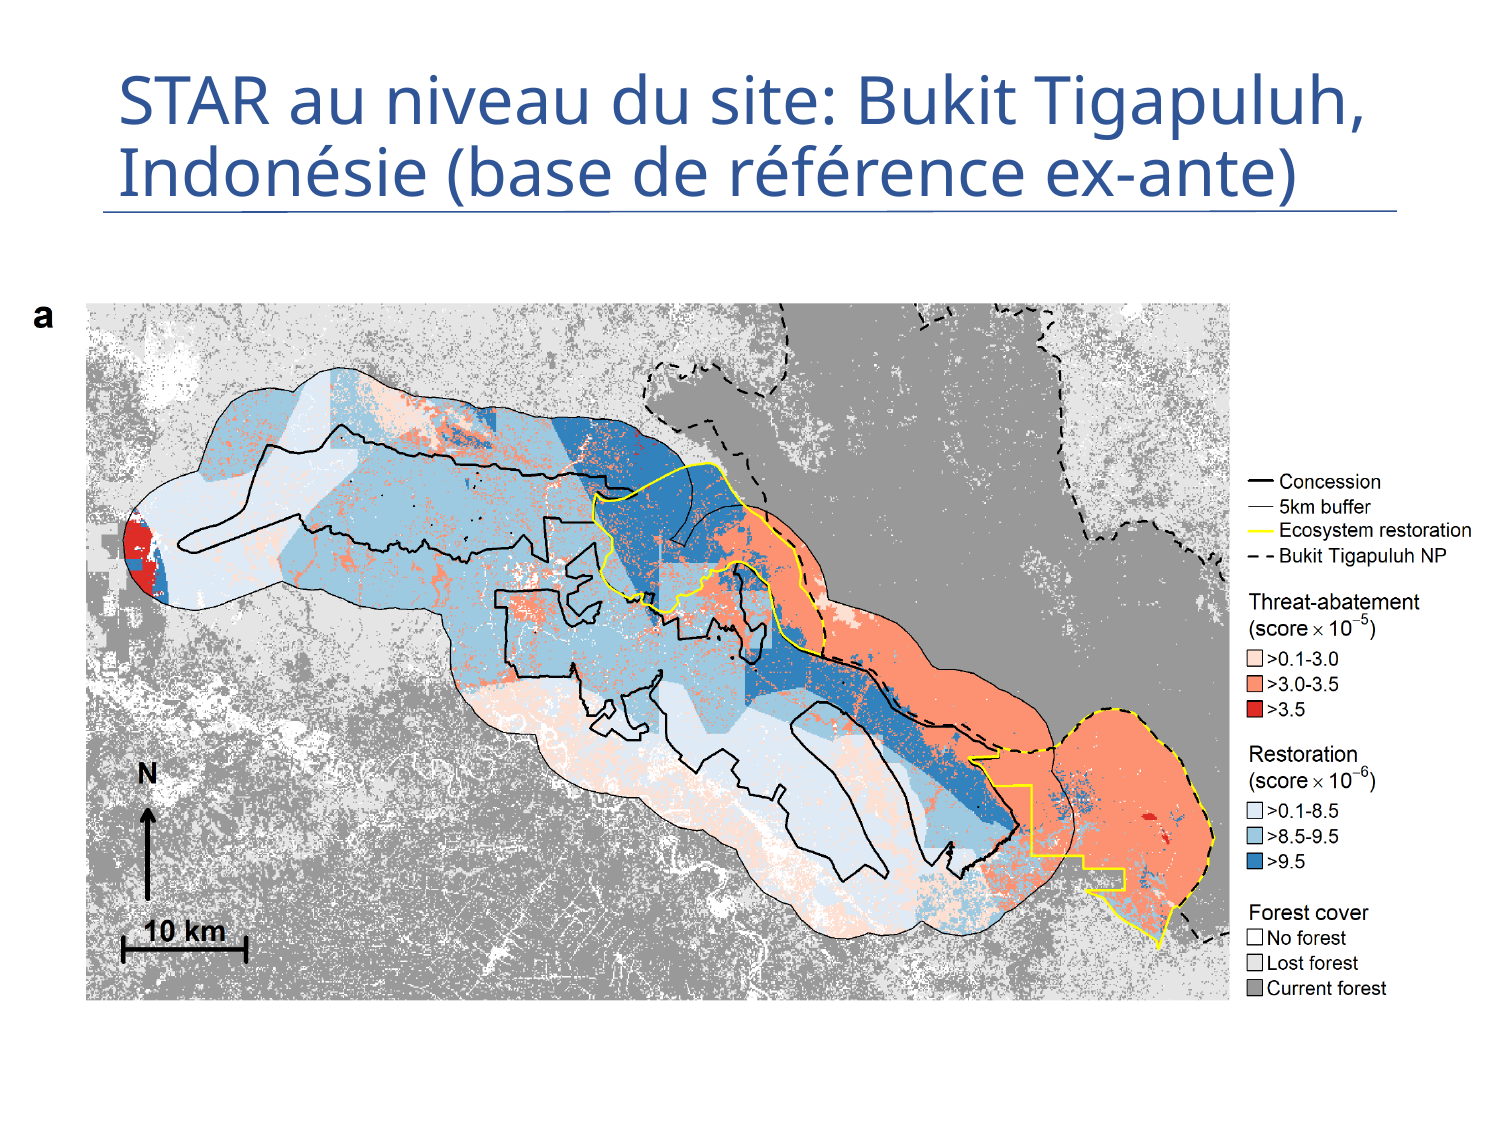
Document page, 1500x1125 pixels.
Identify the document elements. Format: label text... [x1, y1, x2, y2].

title STAR au niveau du site: Bukit Tigapuluh, Indonésie (base de référence ex-ante) [103, 0, 1397, 278]
picture [21, 291, 1479, 1012]
